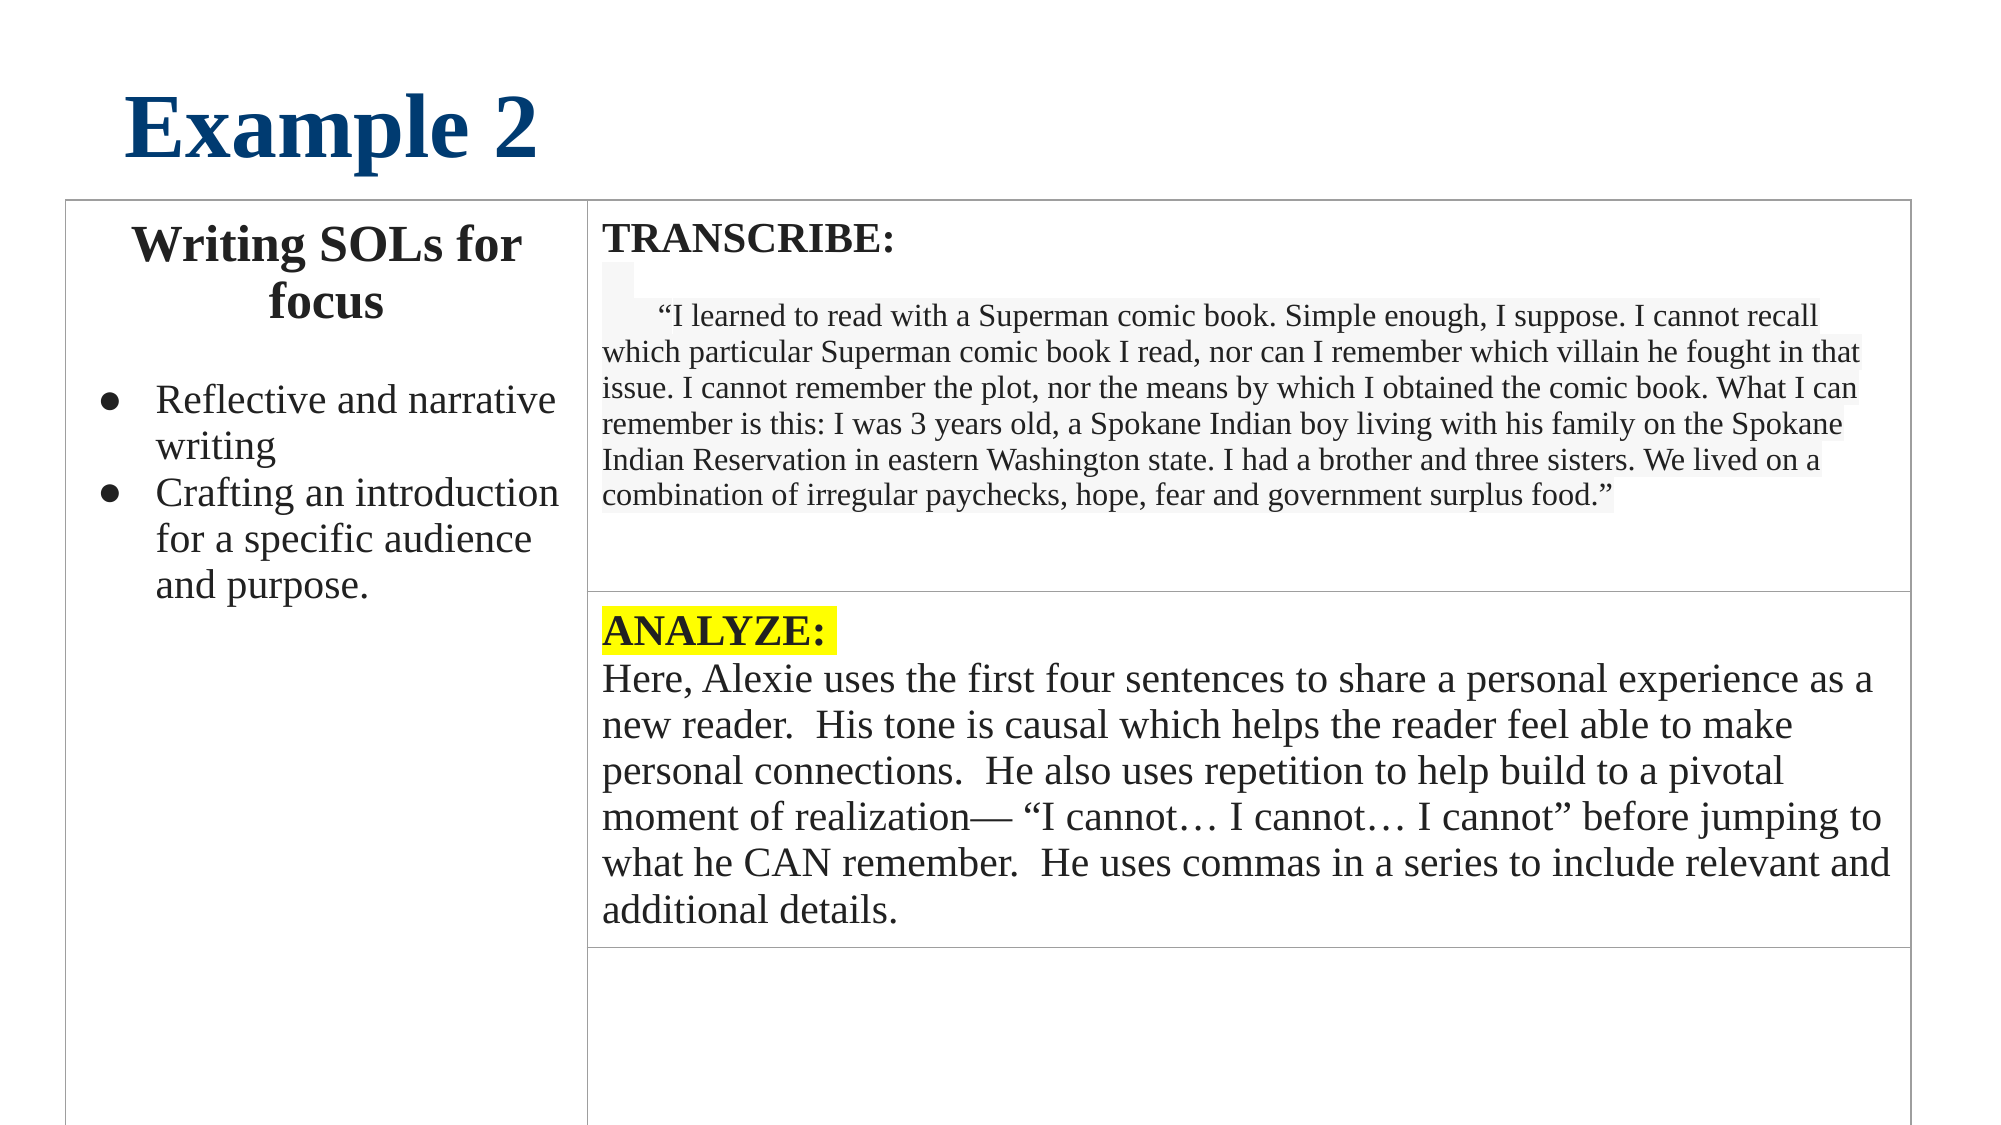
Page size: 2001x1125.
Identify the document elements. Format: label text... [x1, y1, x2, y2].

table_header TRANSCRIBE: “I learned to read with a Superman comic book. Simple enough, I suppose. I cannot recall which particular Superman comic book I read, nor can I remember which villain he fought in that issue. I cannot remember the plot, nor the means by which I obtained the comic book. What I can remember is this: I was 3 years old, a Spokane Indian boy living with his family on the Spokane Indian Reservation in eastern Washington state. I had a brother and three sisters. We lived on a combination of irregular paychecks, hope, fear and government surplus food.” [588, 201, 1910, 591]
table_header Writing SOLs for focus Reflective and narrative writing Crafting an introduction for a specific audience and purpose. [66, 201, 587, 1125]
table_cell ANALYZE: Here, Alexie uses the first four sentences to share a personal experience as a new reader. His tone is causal which helps the reader feel able to make personal connections. He also uses repetition to help build to a pivotal moment of realization— “I cannot… I cannot… I cannot” before jumping to what he CAN remember. He uses commas in a series to include relevant and additional details. [588, 592, 1910, 947]
table_cell [588, 948, 1910, 1125]
title Example 2 [109, 18, 1835, 199]
